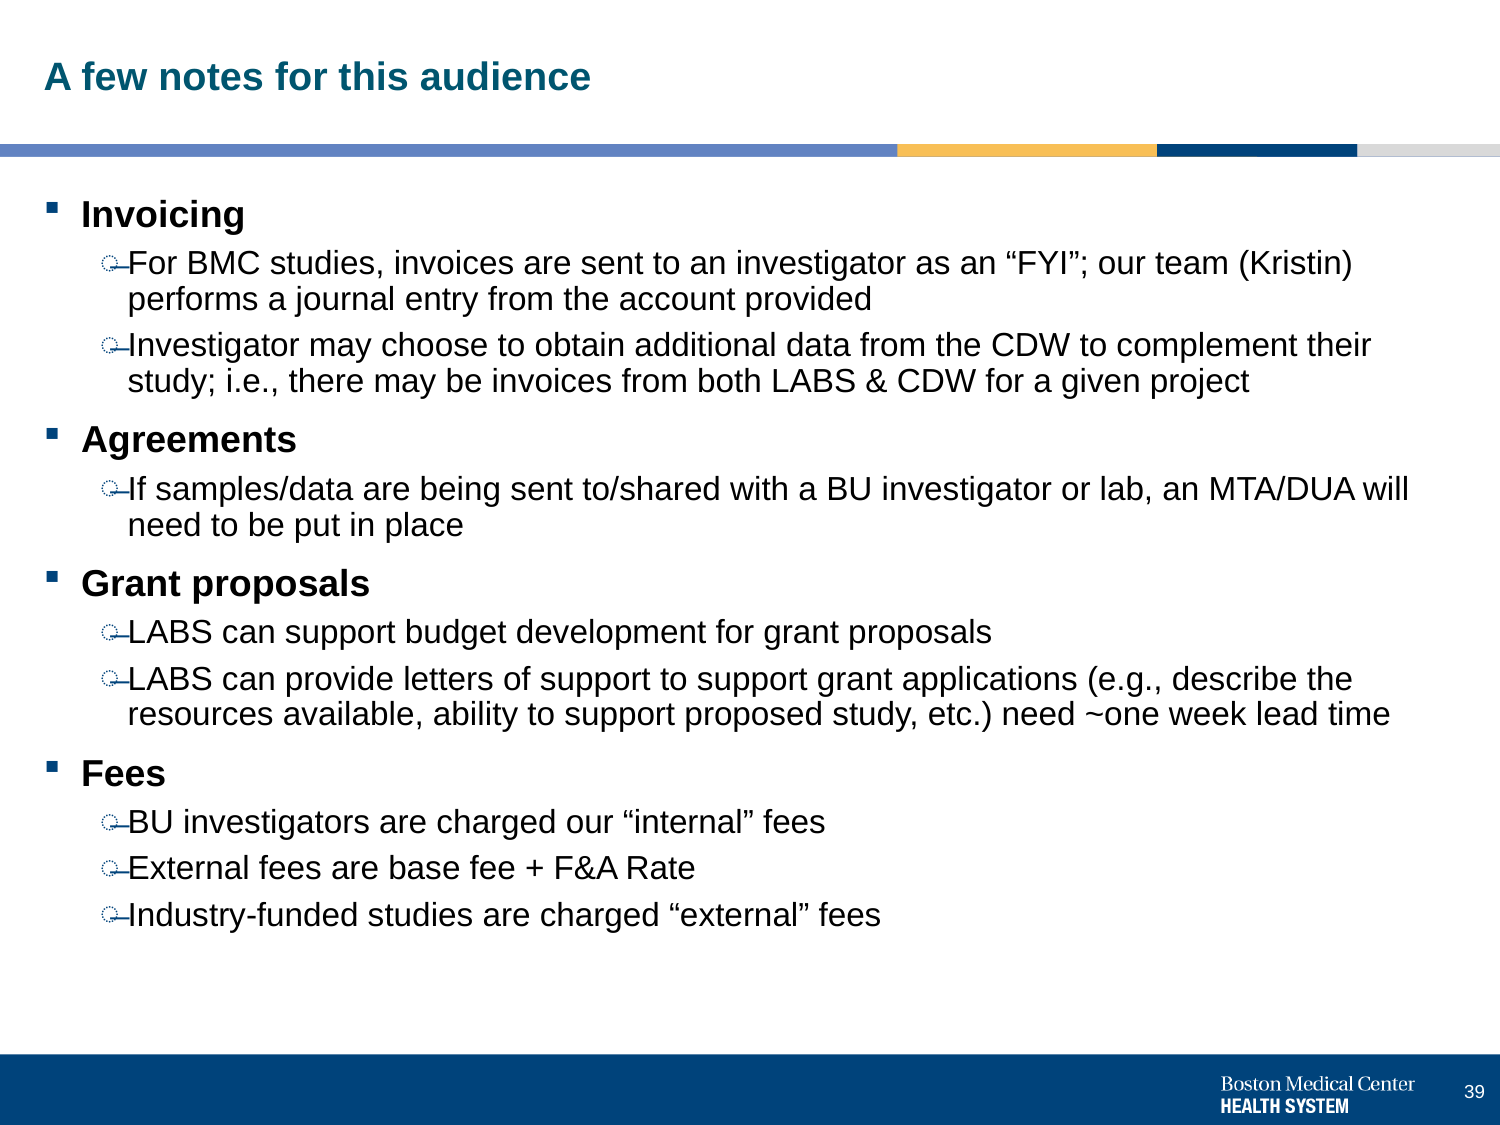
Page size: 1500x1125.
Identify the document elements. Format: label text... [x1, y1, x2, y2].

title A few notes for this audience [28, 25, 1465, 130]
list Invoicing For BMC studies, invoices are sent to an investigator as an “FYI”; our team (Kristin) performs a journal entry from the account provided Investigator may choose to obtain additional data from the CDW to complement their study; i.e., there may be invoices from both LABS & CDW for a given project Agreements If samples/data are being sent to/shared with a BU investigator or lab, an MTA/DUA will need to be put in place Grant proposals LABS can support budget development for grant proposals LABS can provide letters of support to support grant applications (e.g., describe the resources available, ability to support proposed study, etc.) need ~one week lead time Fees BU investigators are charged our “internal” fees External fees are base fee + F&A Rate Industry-funded studies are charged “external” fees [28, 187, 1465, 1037]
picture [1220, 1073, 1415, 1118]
